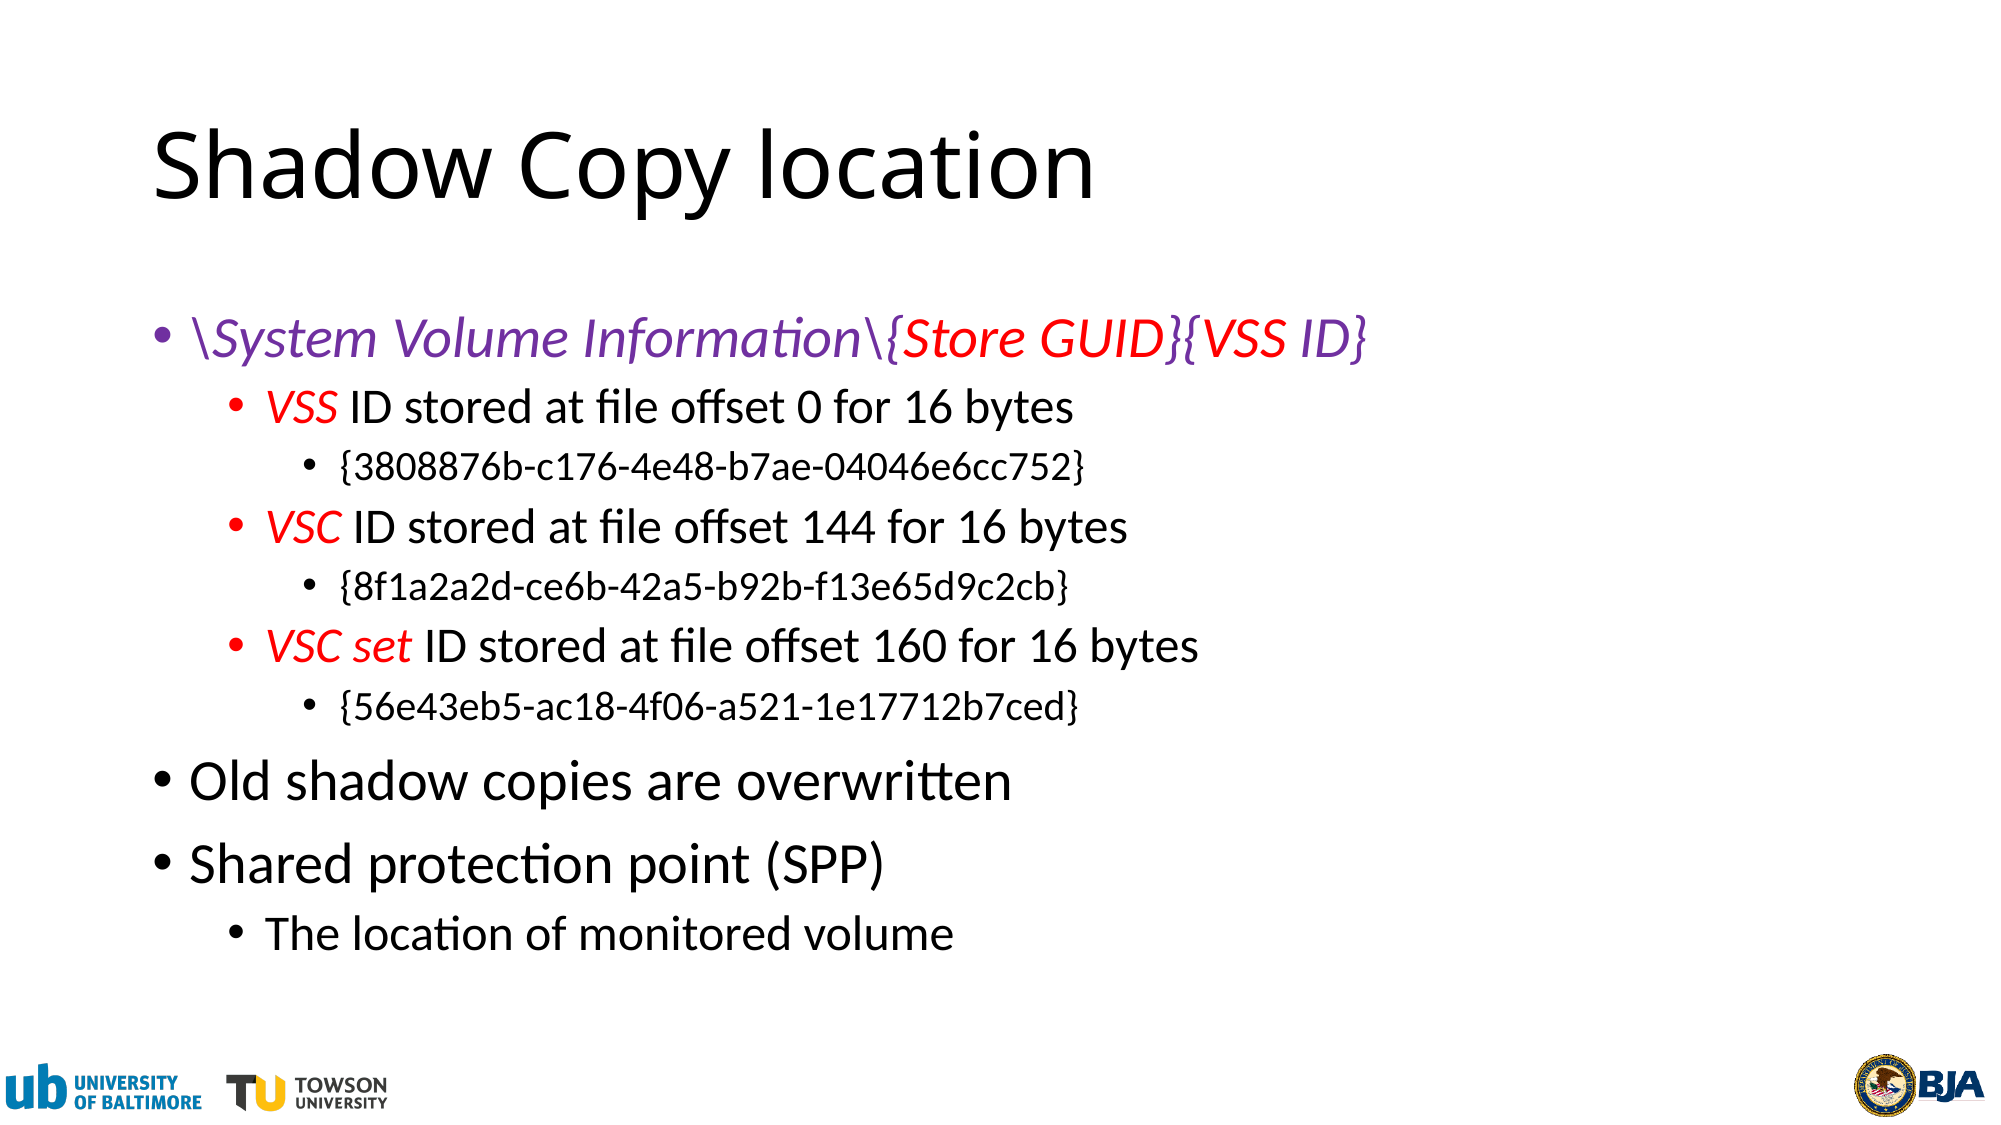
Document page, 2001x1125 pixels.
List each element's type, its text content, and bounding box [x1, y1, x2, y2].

title Shadow Copy location [137, 59, 1863, 278]
list \System Volume Information\{Store GUID}{VSS ID} VSS ID stored at file offset 0 for 16 bytes {3808876b-c176-4e48-b7ae-04046e6cc752} VSC ID stored at file offset 144 for 16 bytes {8f1a2a2d-ce6b-42a5-b92b-f13e65d9c2cb} VSC set ID stored at file offset 160 for 16 bytes {56e43eb5-ac18-4f06-a521-1e17712b7ced} Old shadow copies are overwritten Shared protection point (SPP) The location of monitored volume [137, 299, 1863, 1014]
picture [0, 1031, 407, 1125]
picture [1854, 1054, 1986, 1117]
